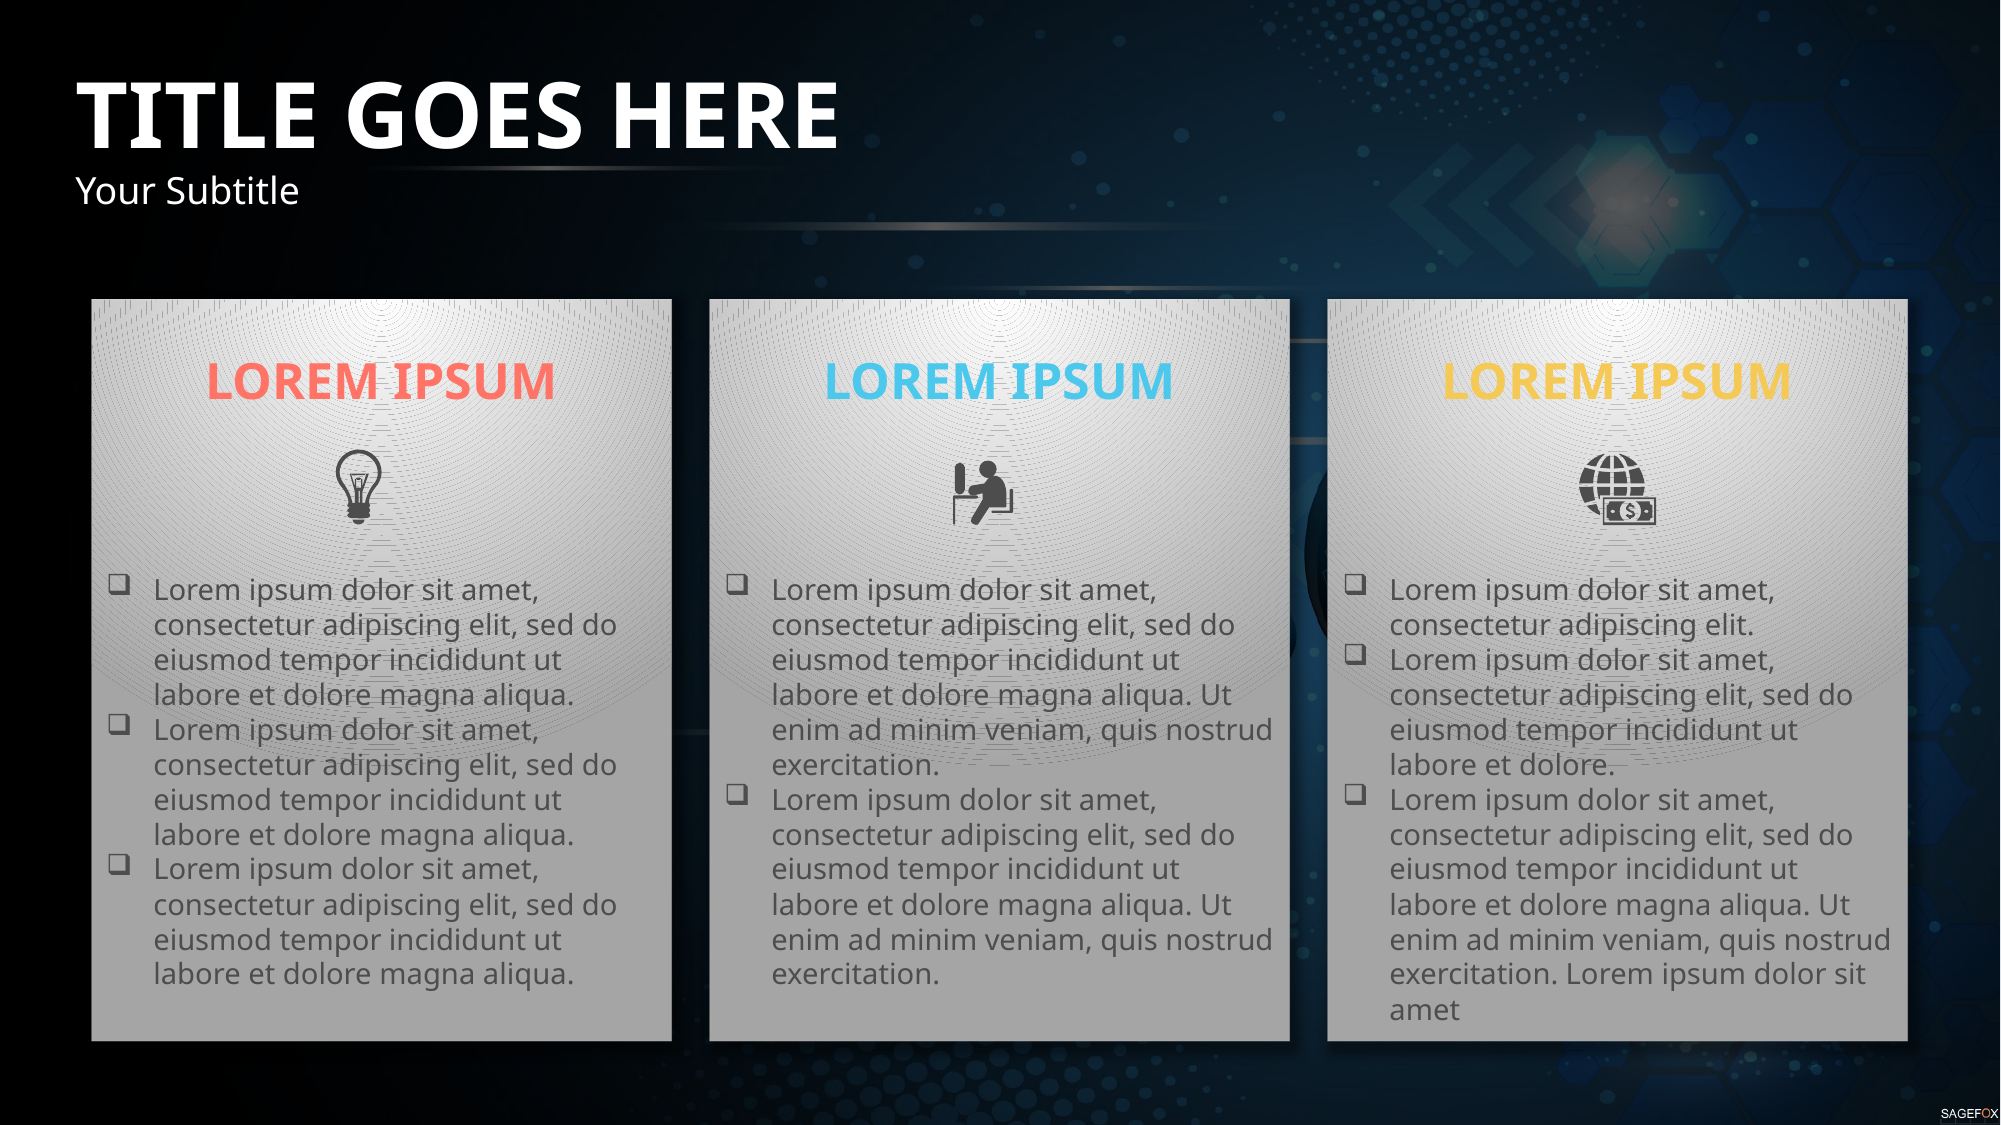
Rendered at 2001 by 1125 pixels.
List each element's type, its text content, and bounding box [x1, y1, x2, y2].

text_box LOREM IPSUM [1327, 342, 1908, 417]
text_box Lorem ipsum dolor sit amet, consectetur adipiscing elit. Lorem ipsum dolor sit amet, consectetur adipiscing elit, sed do eiusmod tempor incididunt ut labore et dolore. Lorem ipsum dolor sit amet, consectetur adipiscing elit, sed do eiusmod tempor incididunt ut labore et dolore magna aliqua. Ut enim ad minim veniam, quis nostrud exercitation. Lorem ipsum dolor sit amet [1327, 538, 1908, 1034]
text_box [1327, 299, 1909, 1042]
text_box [1579, 453, 1657, 526]
picture [0, 0, 2001, 1125]
text_box [709, 299, 1291, 1042]
text_box LOREM IPSUM [709, 342, 1290, 417]
text_box [91, 299, 673, 1042]
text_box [952, 460, 1013, 525]
text_box LOREM IPSUM [91, 342, 672, 417]
text_box Lorem ipsum dolor sit amet, consectetur adipiscing elit, sed do eiusmod tempor incididunt ut labore et dolore magna aliqua. Lorem ipsum dolor sit amet, consectetur adipiscing elit, sed do eiusmod tempor incididunt ut labore et dolore magna aliqua. Lorem ipsum dolor sit amet, consectetur adipiscing elit, sed do eiusmod tempor incididunt ut labore et dolore magna aliqua. [91, 538, 672, 999]
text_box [335, 449, 382, 525]
text_box TITLE GOES HERE Your Subtitle [60, 49, 1036, 220]
text_box Lorem ipsum dolor sit amet, consectetur adipiscing elit, sed do eiusmod tempor incididunt ut labore et dolore magna aliqua. Ut enim ad minim veniam, quis nostrud exercitation. Lorem ipsum dolor sit amet, consectetur adipiscing elit, sed do eiusmod tempor incididunt ut labore et dolore magna aliqua. Ut enim ad minim veniam, quis nostrud exercitation. [709, 538, 1290, 999]
